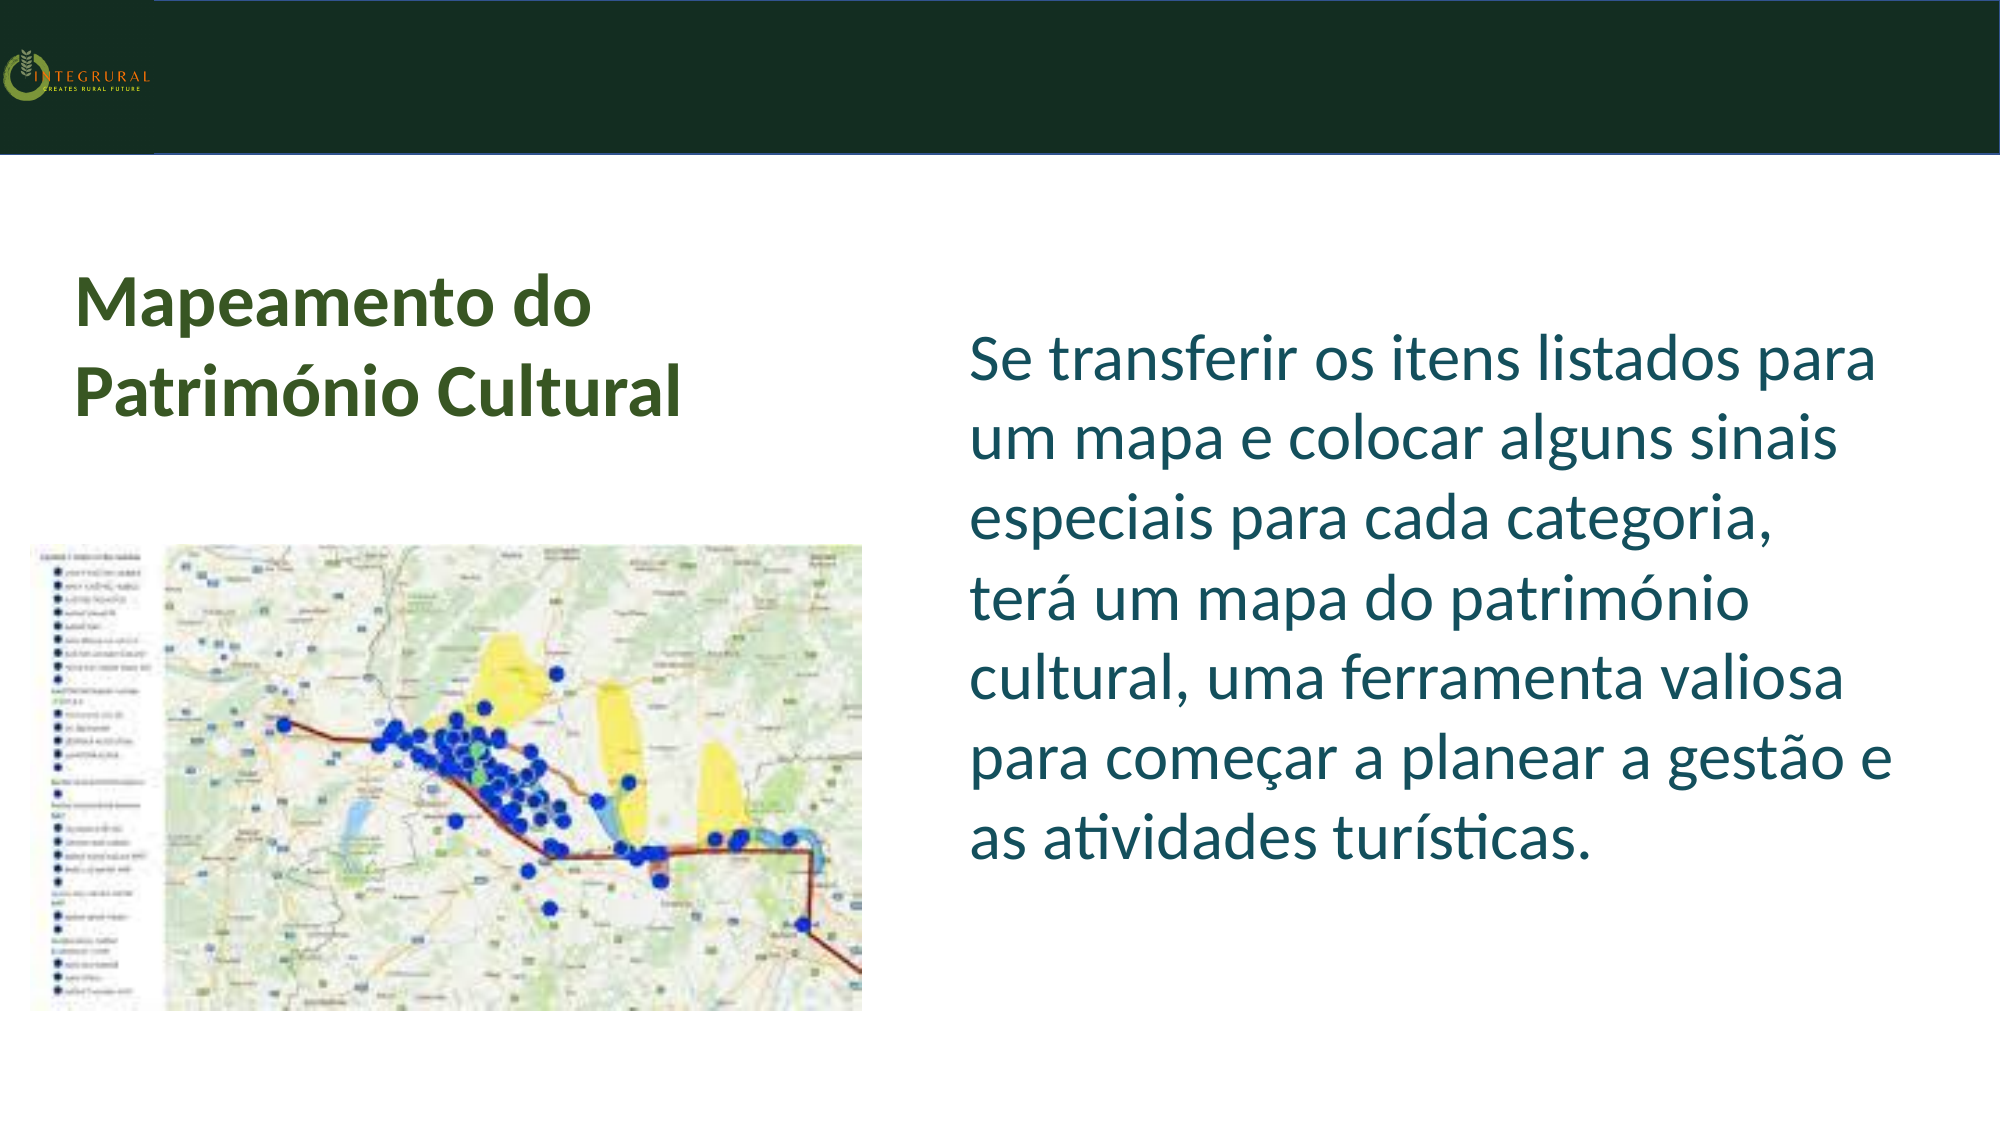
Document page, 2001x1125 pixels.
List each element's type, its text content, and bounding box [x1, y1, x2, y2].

text_box [156, 0, 2000, 154]
text_box Se transferir os itens listados para um mapa e colocar alguns sinais especiais para cada categoria, terá um mapa do património cultural, uma ferramenta valiosa para começar a planear a gestão e as atividades turísticas. [909, 305, 1911, 881]
text_box Mapeamento do Património Cultural [59, 243, 759, 439]
picture [0, 0, 154, 154]
picture [30, 544, 862, 1012]
